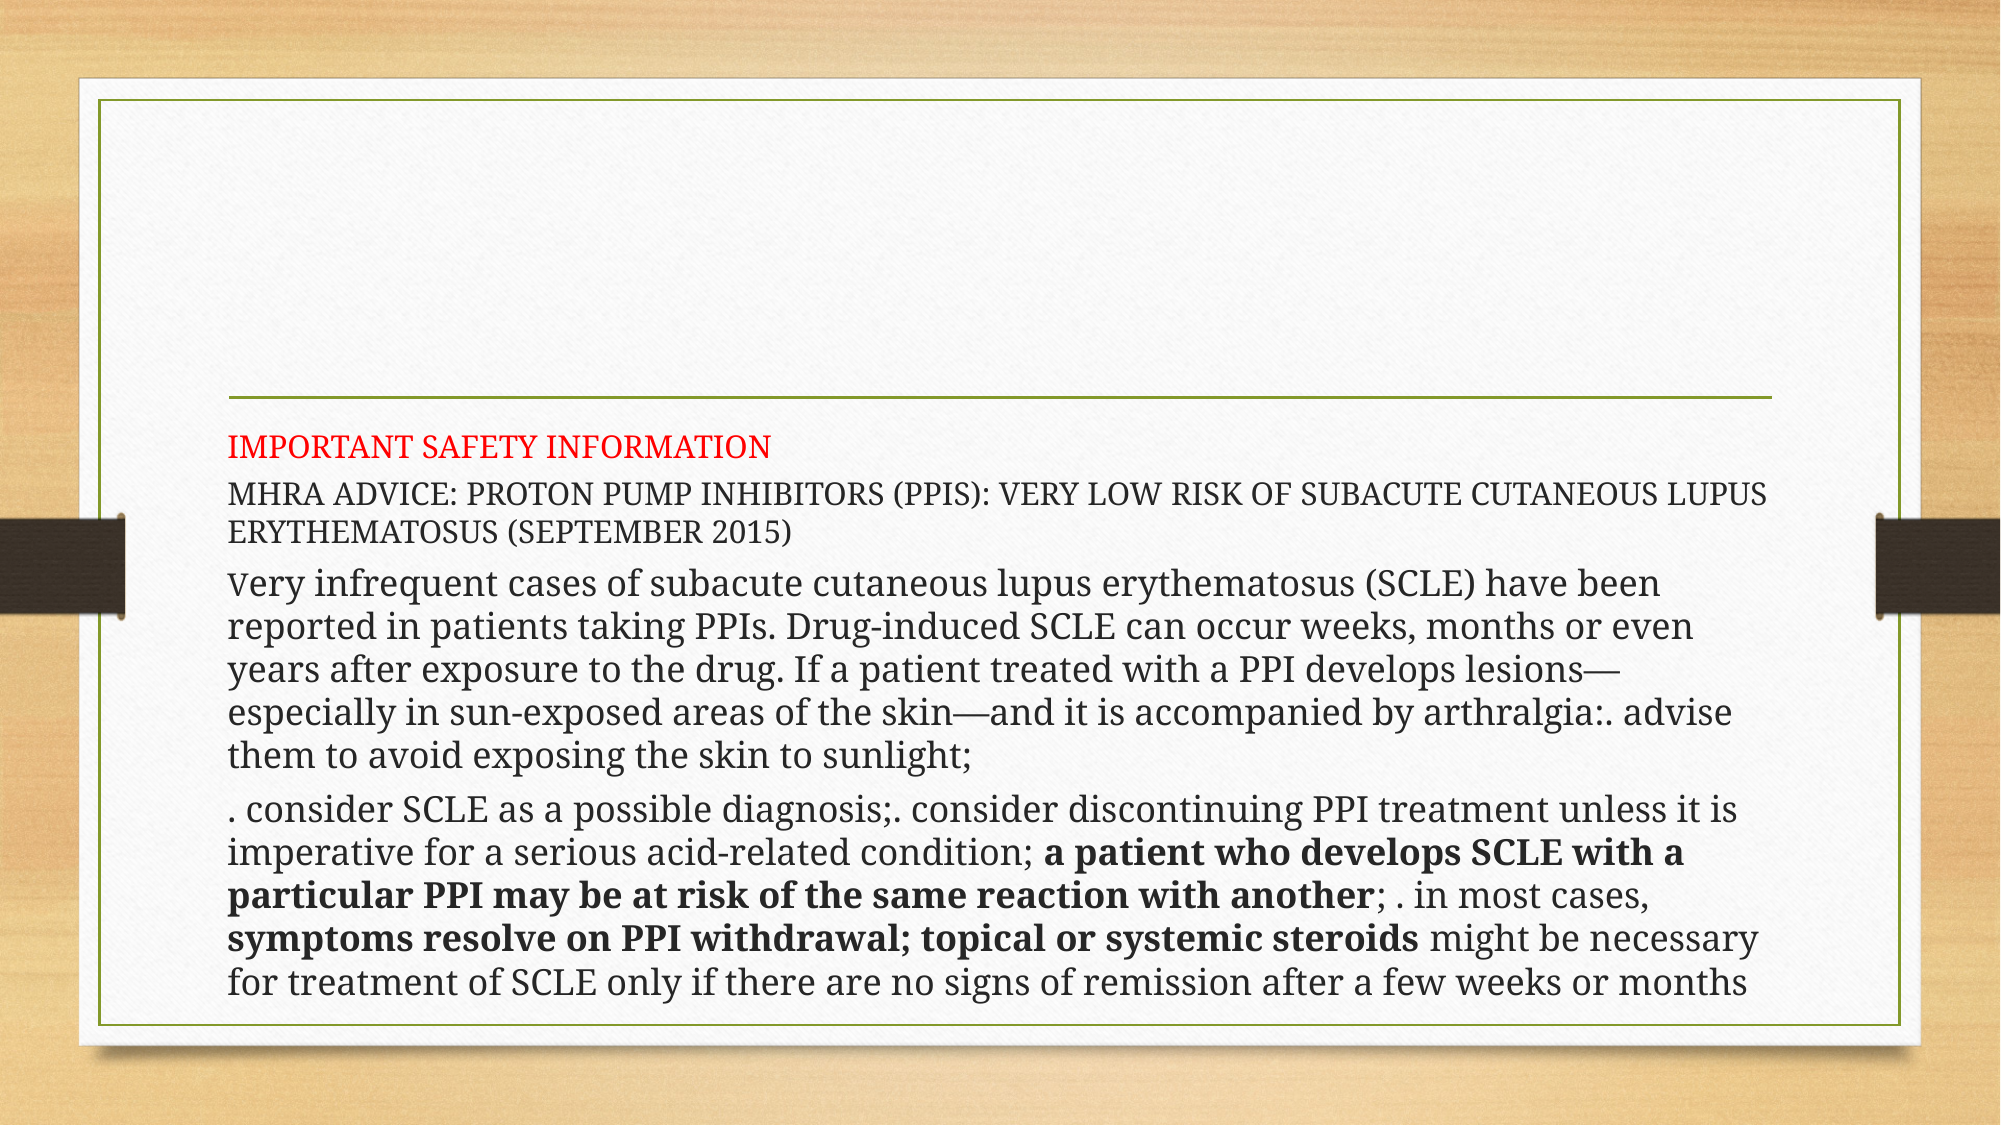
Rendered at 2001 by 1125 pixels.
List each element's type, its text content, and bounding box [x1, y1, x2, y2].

picture [0, 0, 2001, 1125]
list IMPORTANT SAFETY INFORMATION MHRA ADVICE: PROTON PUMP INHIBITORS (PPIS): VERY LOW RISK OF SUBACUTE CUTANEOUS LUPUS ERYTHEMATOSUS (SEPTEMBER 2015) Very infrequent cases of subacute cutaneous lupus erythematosus (SCLE) have been reported in patients taking PPIs. Drug-induced SCLE can occur weeks, months or even years after exposure to the drug. If a patient treated with a PPI develops lesions— especially in sun-exposed areas of the skin—and it is accompanied by arthralgia:. advise them to avoid exposing the skin to sunlight; . consider SCLE as a possible diagnosis;. consider discontinuing PPI treatment unless it is imperative for a serious acid-related condition; a patient who develops SCLE with a particular PPI may be at risk of the same reaction with another; . in most cases, symptoms resolve on PPI withdrawal; topical or systemic steroids might be necessary for treatment of SCLE only if there are no signs of remission after a few weeks or months [212, 419, 1788, 1048]
